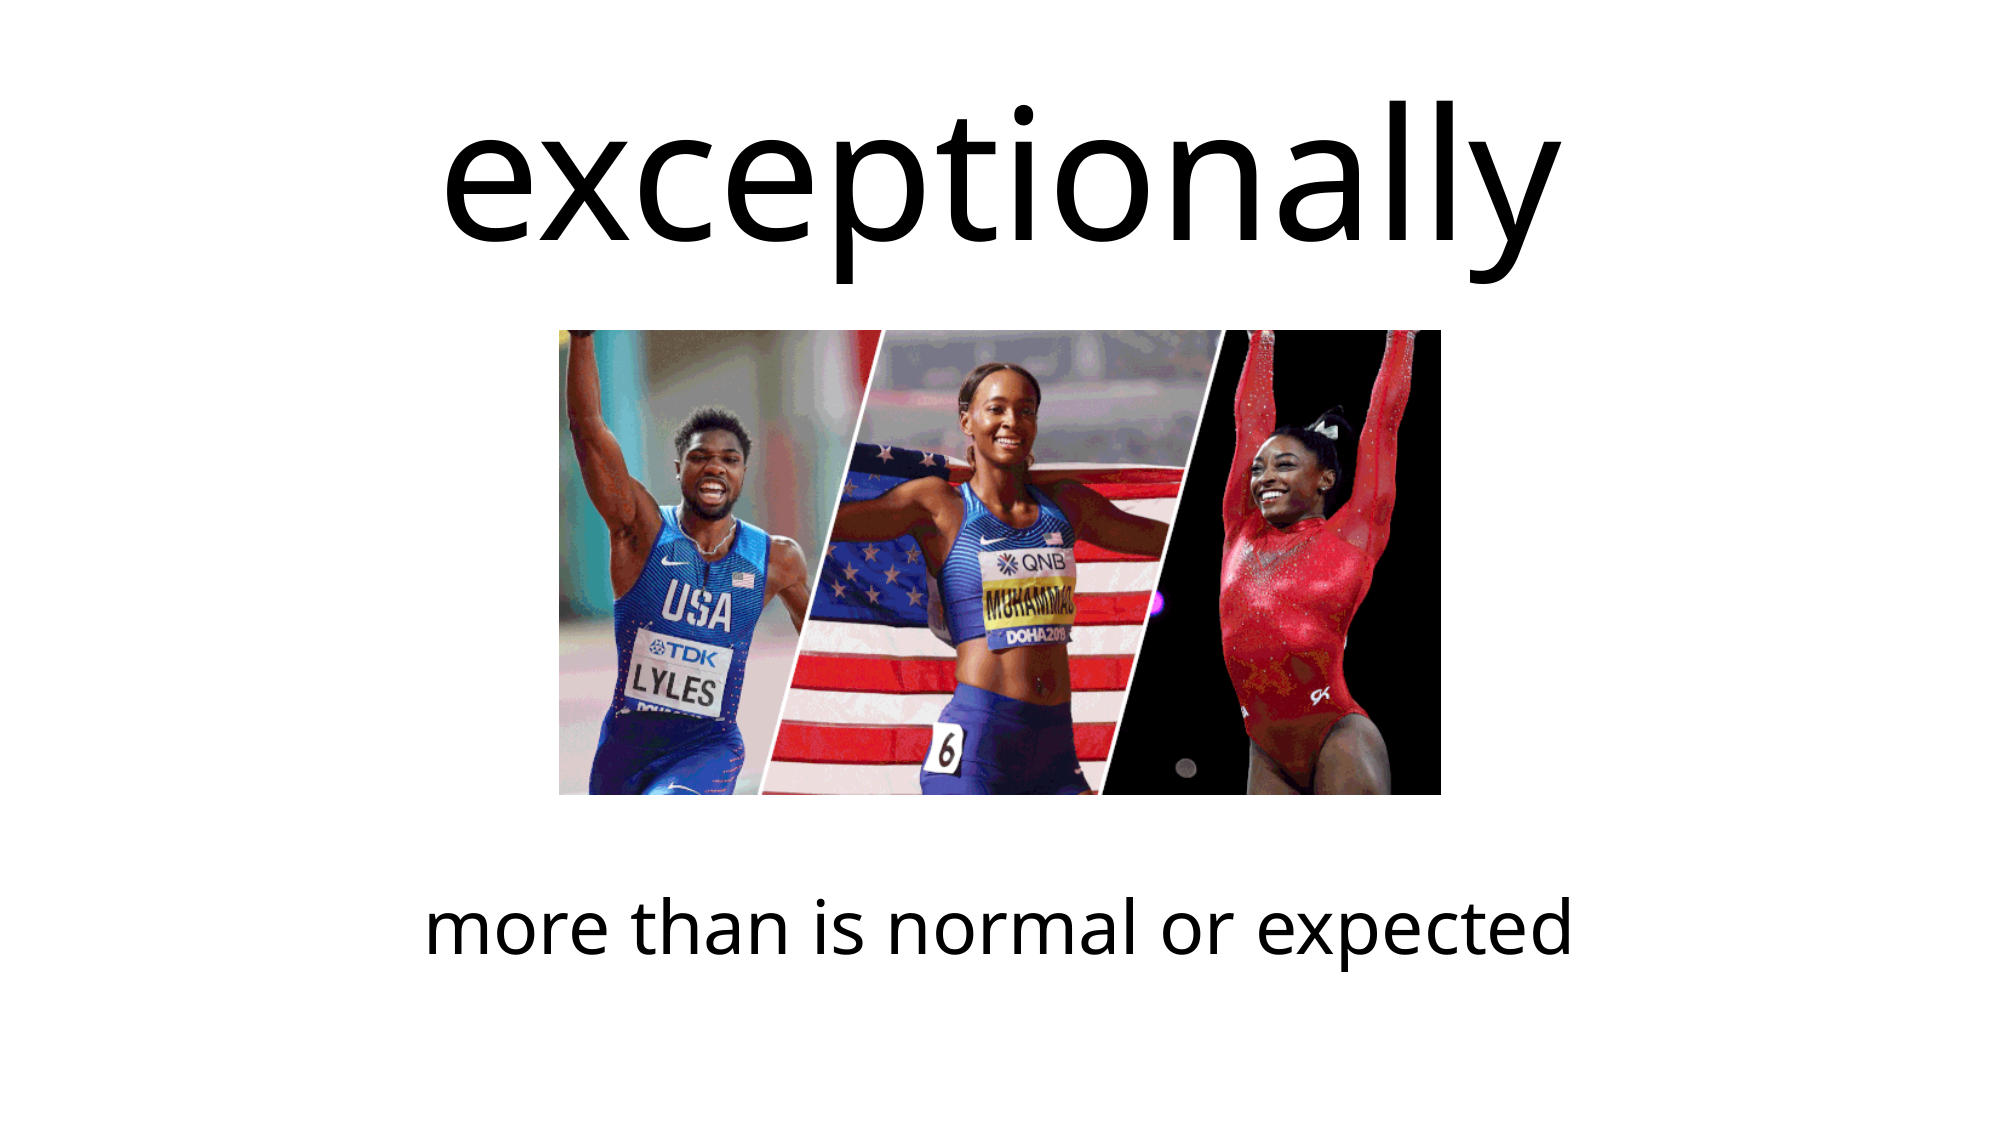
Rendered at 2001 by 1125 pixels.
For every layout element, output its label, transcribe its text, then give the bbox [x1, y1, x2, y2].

text_box more than is normal or expected [249, 872, 1750, 978]
picture [559, 330, 1441, 795]
title exceptionally [249, 133, 1750, 288]
